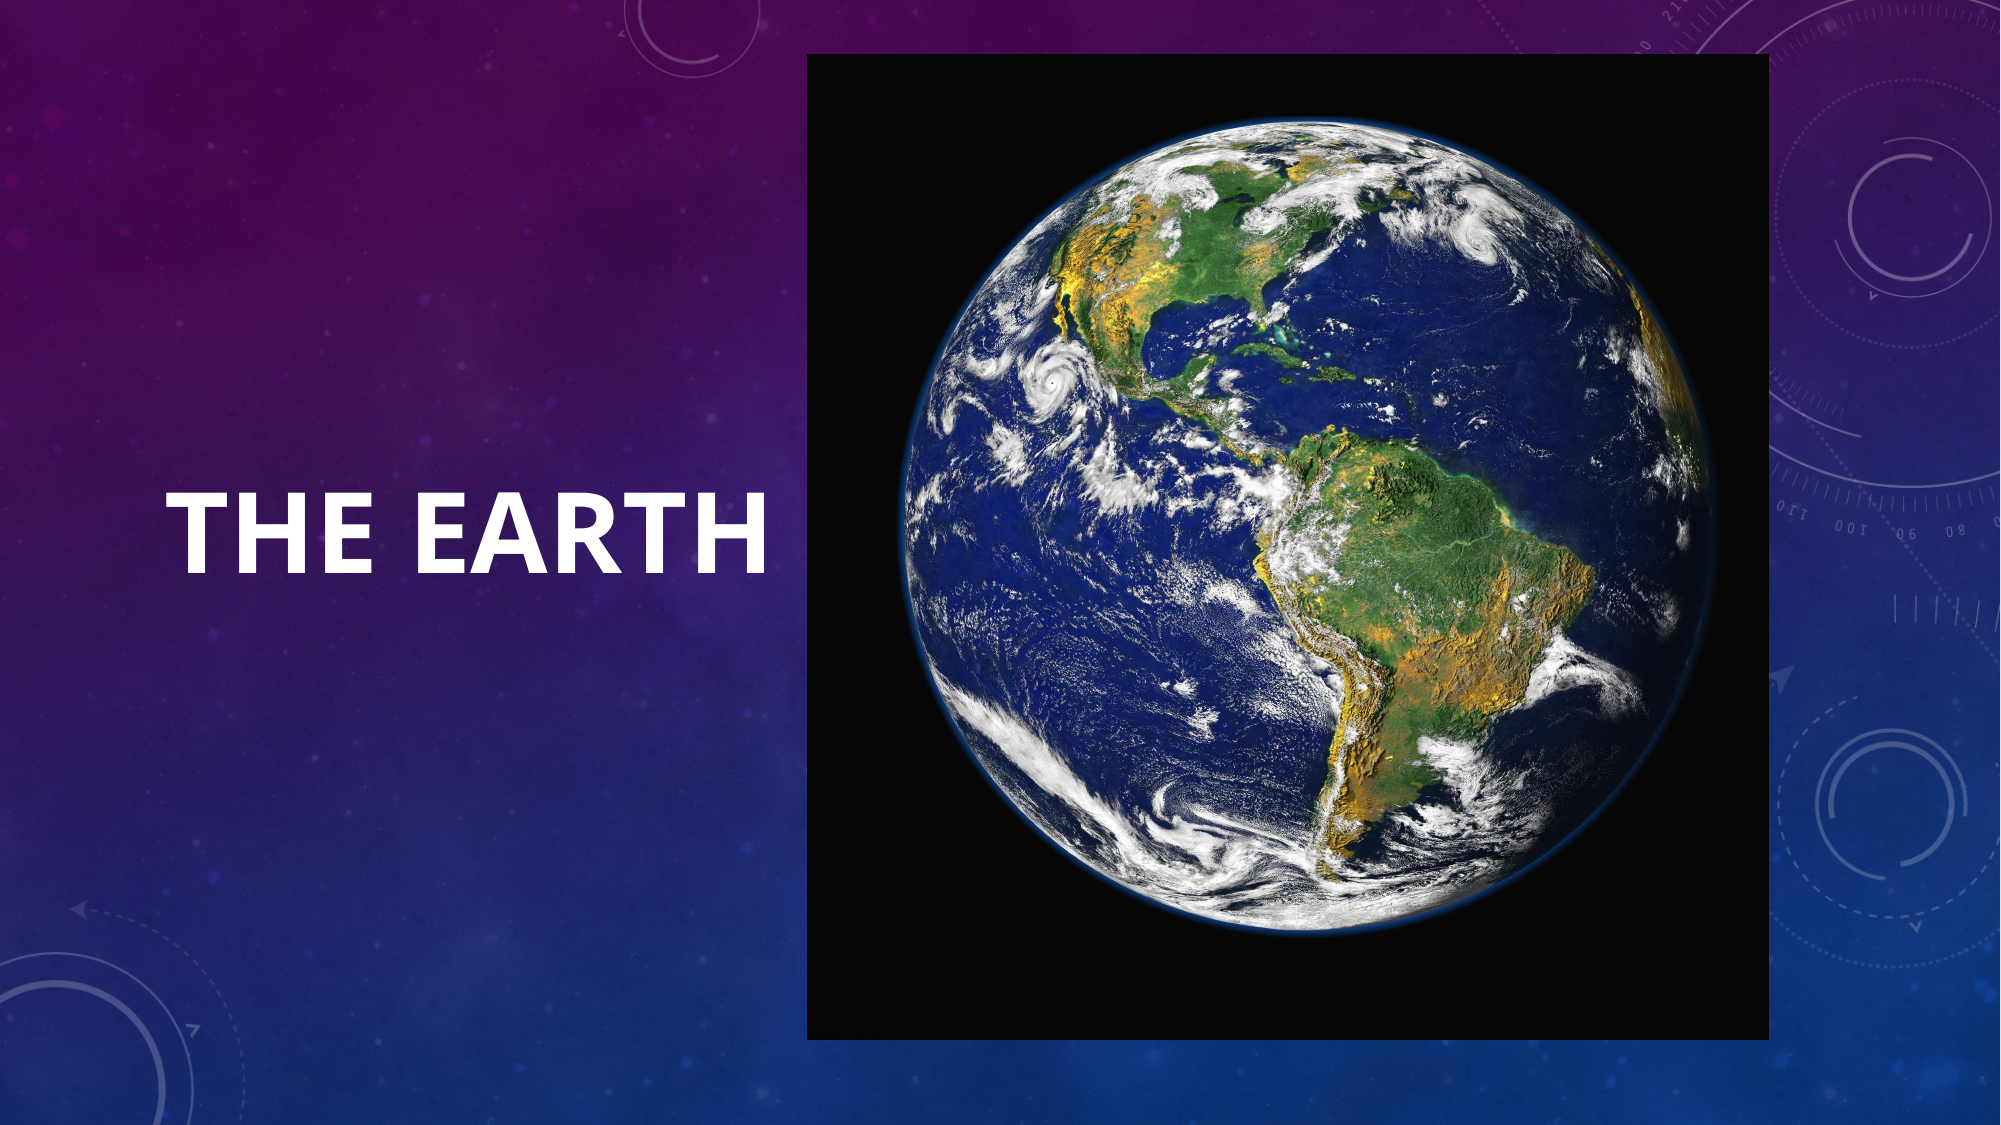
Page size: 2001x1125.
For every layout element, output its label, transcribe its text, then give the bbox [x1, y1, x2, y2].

title The earth [149, 149, 800, 908]
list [806, 54, 1769, 1041]
picture [0, 0, 2001, 1125]
